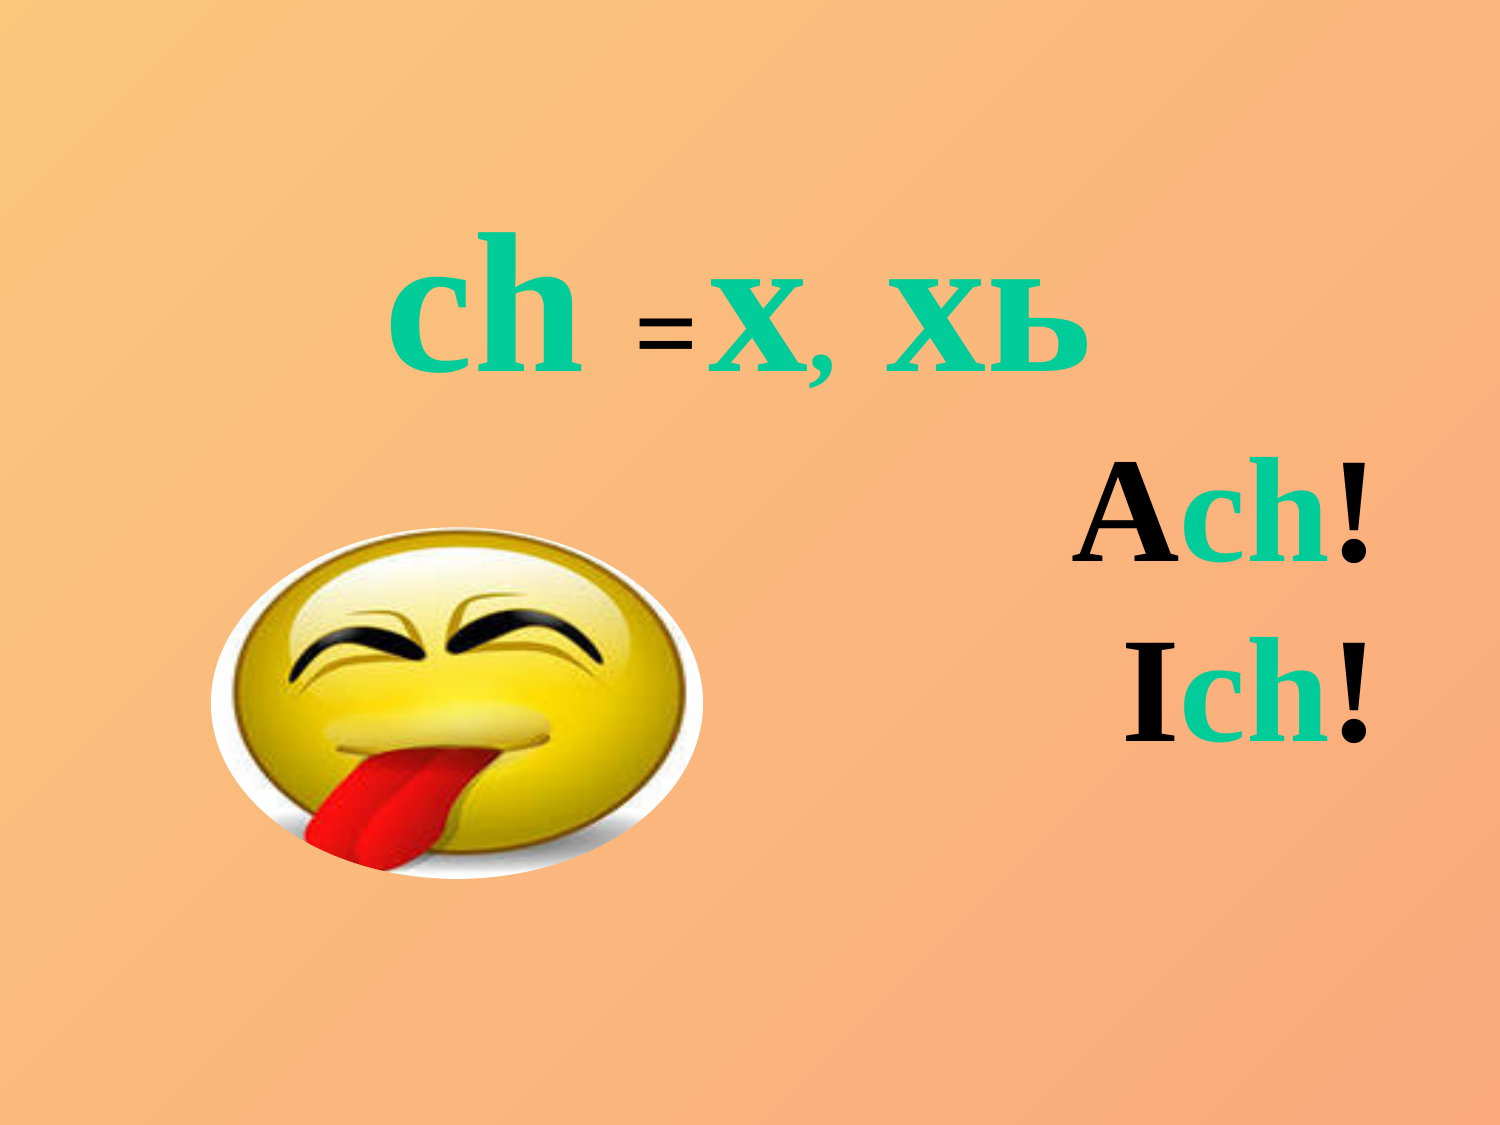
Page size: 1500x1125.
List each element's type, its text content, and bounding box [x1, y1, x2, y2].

text_box ch = х, хь Ach! Ich! [82, 163, 1395, 779]
picture [210, 527, 704, 880]
